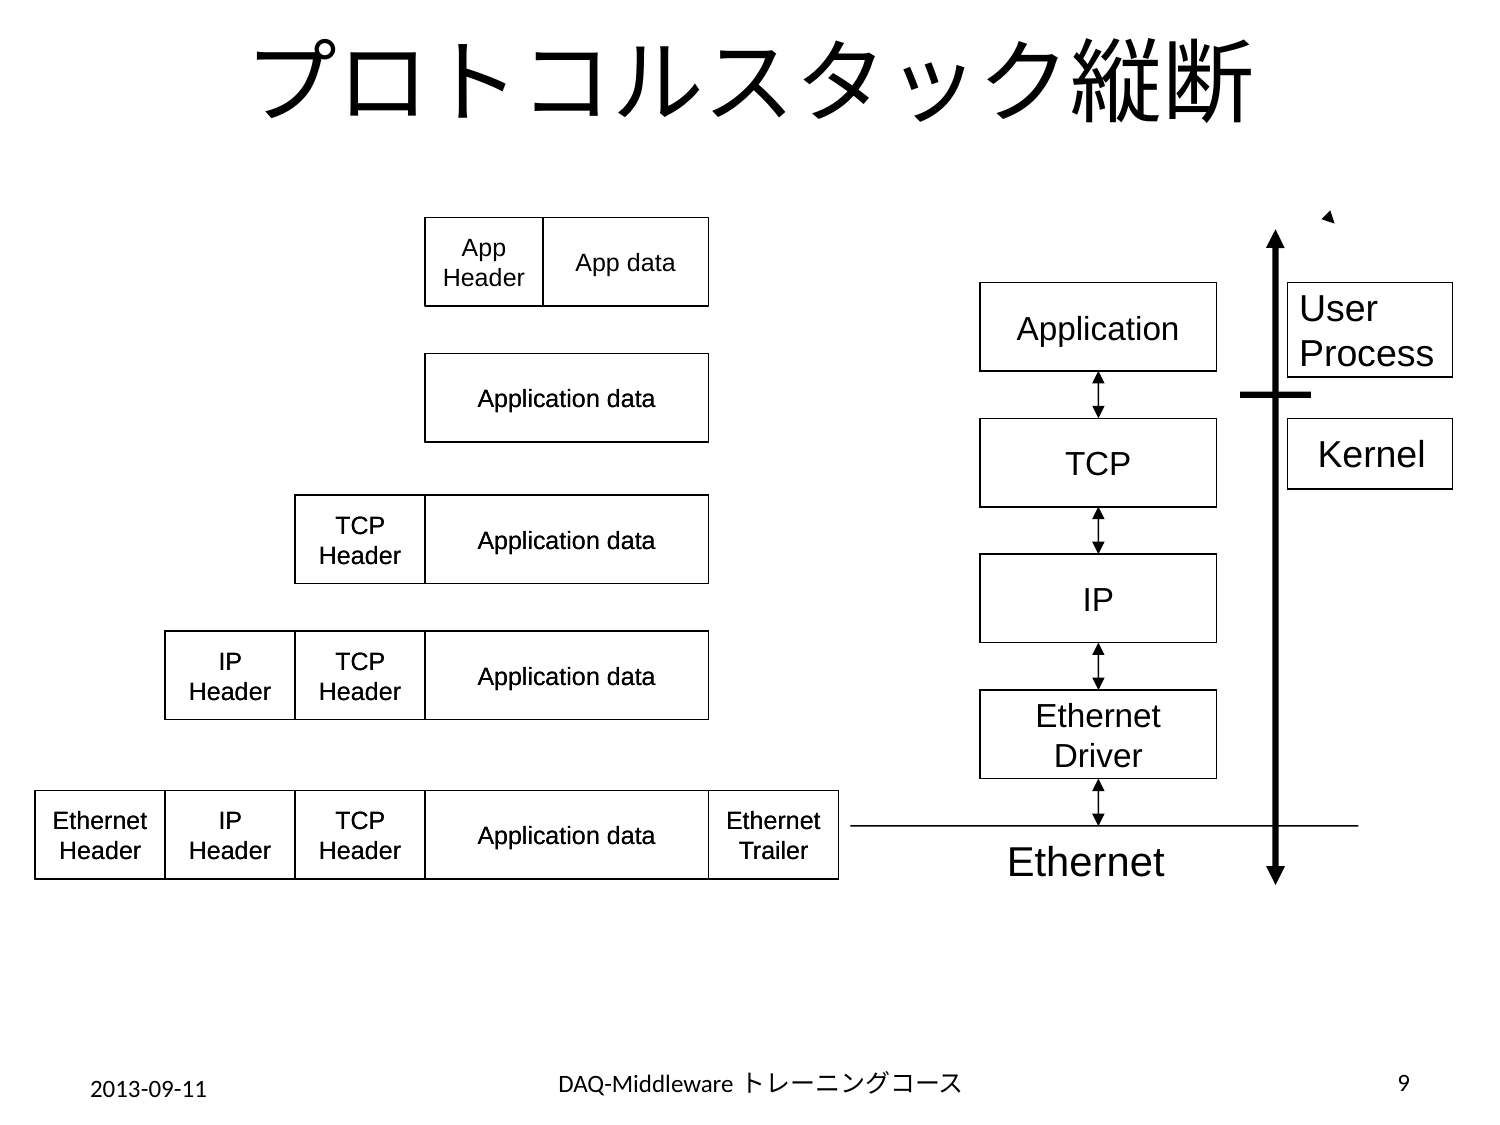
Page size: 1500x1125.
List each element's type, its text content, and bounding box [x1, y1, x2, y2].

slide_number 9 [1074, 1058, 1426, 1105]
footer DAQ-Middlewareトレーニングコース [512, 1059, 1011, 1112]
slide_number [74, 1064, 426, 1112]
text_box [34, 217, 1454, 894]
title プロトコルスタック縦断 [74, 0, 1426, 173]
